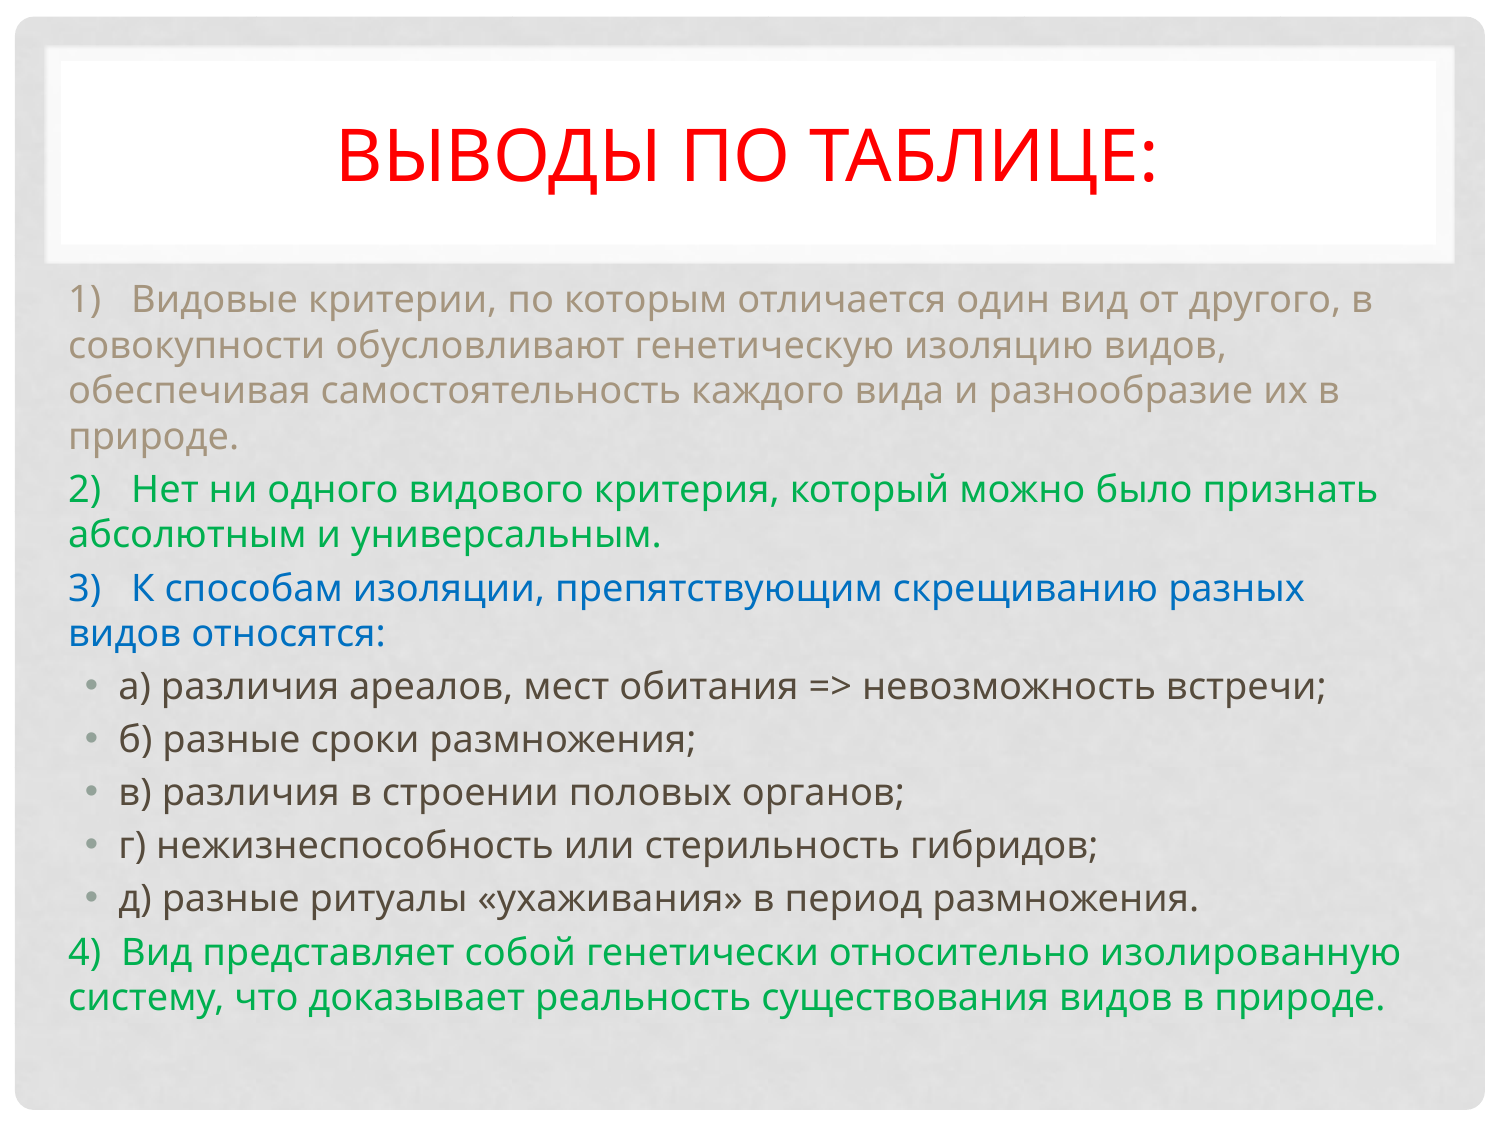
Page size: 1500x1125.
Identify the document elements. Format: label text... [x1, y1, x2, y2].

title Выводы по таблице: [69, 66, 1425, 238]
list 1) Видовые критерии, по которым отличается один вид от другого, в совокупности обусловливают генетическую изоляцию видов, обеспечивая самостоятельность каждого вида и разнообразие их в природе. 2) Нет ни одного видового критерия, который можно было признать абсолютным и универсальным. 3) К способам изоляции, препятствующим скрещиванию разных видов относятся: а) различия ареалов, мест обитания => невозможность встречи; б) разные сроки размножения; в) различия в строении половых органов; г) нежизнеспособность или стерильность гибридов; д) разные ритуалы «ухаживания» в период размножения. 4) Вид представляет собой генетически относительно изолированную систему, что доказывает реальность существования видов в природе. [53, 267, 1425, 1076]
